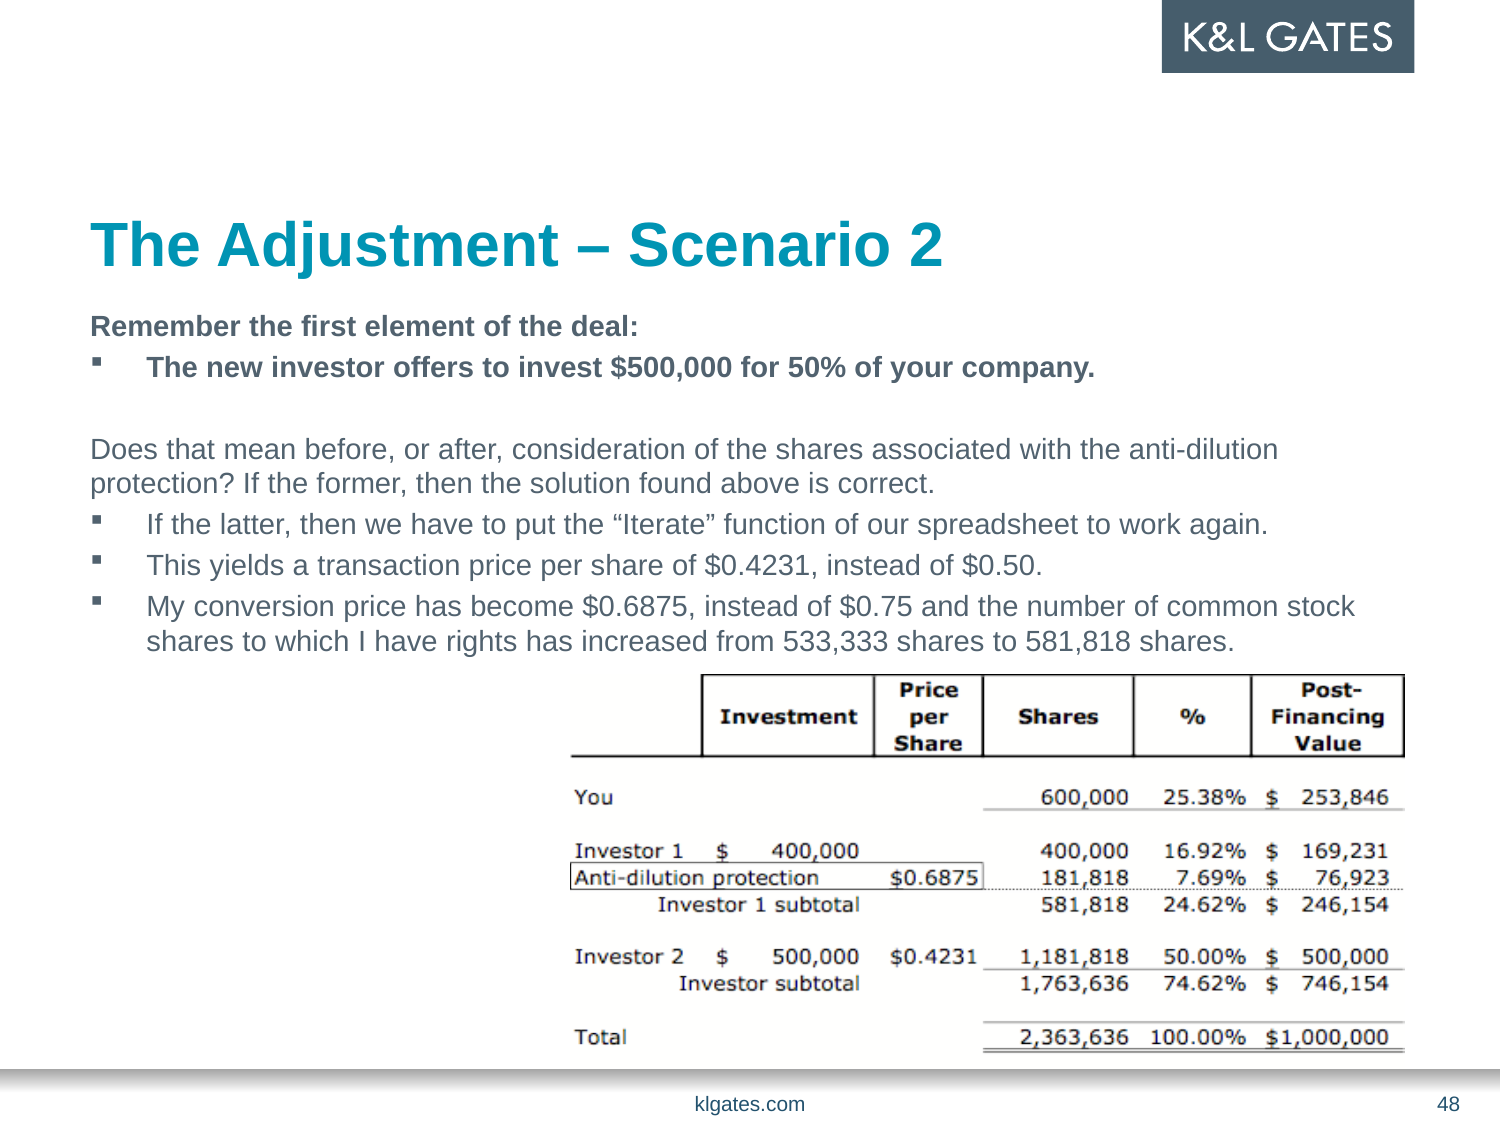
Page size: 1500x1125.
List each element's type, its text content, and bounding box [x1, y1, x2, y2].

picture [570, 674, 1405, 1080]
list Remember the first element of the deal: The new investor offers to invest $500,000 for 50% of your company. Does that mean before, or after, consideration of the shares associated with the anti-dilution protection? If the former, then the solution found above is correct. If the latter, then we have to put the “Iterate” function of our spreadsheet to work again. This yields a transaction price per share of $0.4231, instead of $0.50. My conversion price has become $0.6875, instead of $0.75 and the number of common stock shares to which I have rights has increased from 533,333 shares to 581,818 shares. [75, 299, 1425, 675]
title The Adjustment – Scenario 2 [75, 187, 1425, 295]
footer klgates.com [512, 1087, 988, 1120]
slide_number 48 [1125, 1087, 1475, 1119]
